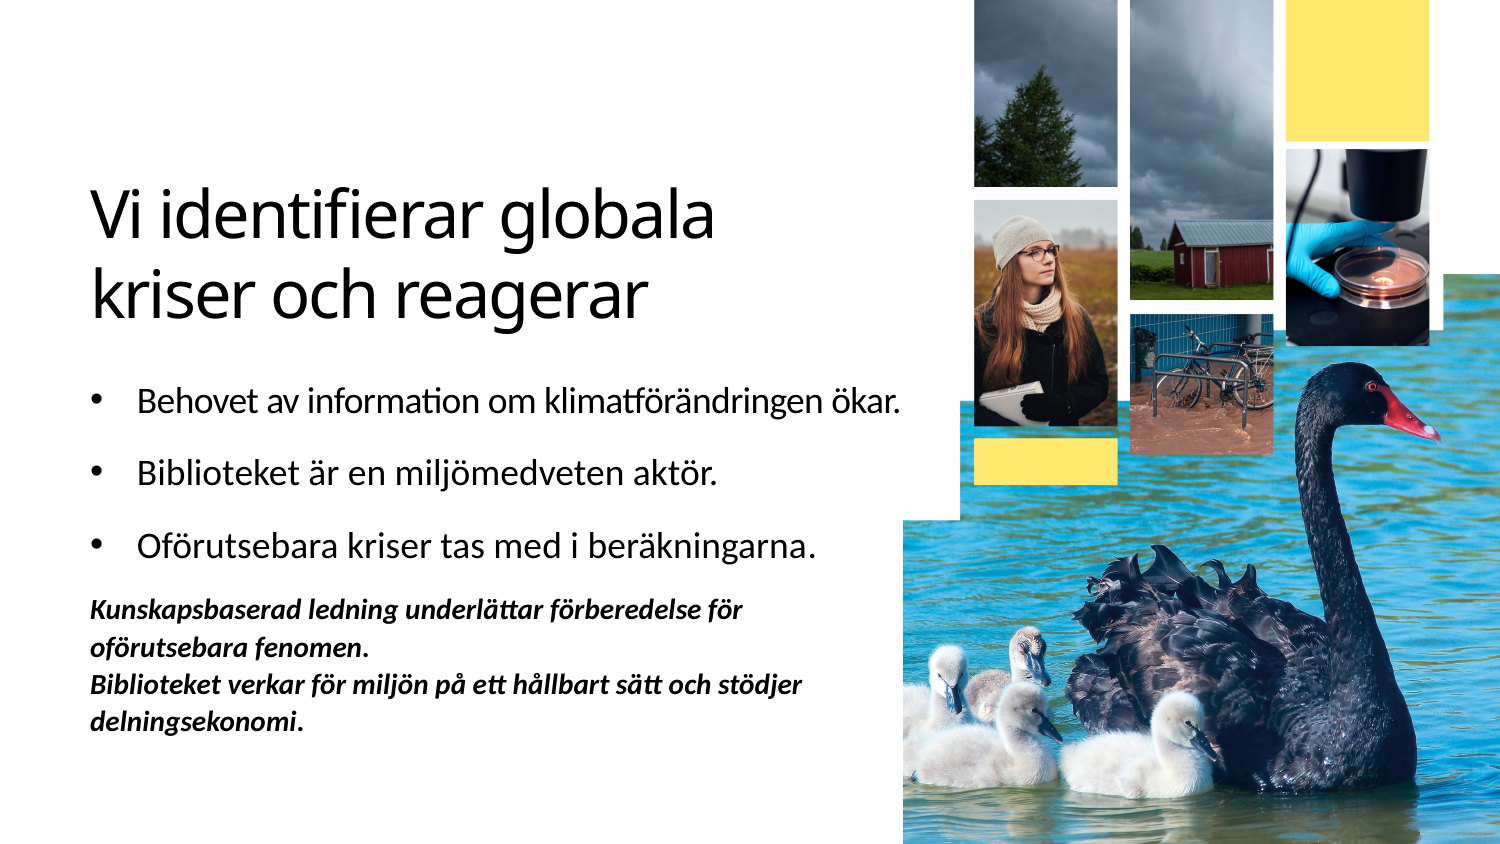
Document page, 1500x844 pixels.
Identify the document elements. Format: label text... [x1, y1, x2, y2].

picture [902, 0, 1500, 844]
list Behovet av information om klimatförändringen ökar. Biblioteket är en miljömedveten aktör. Oförutsebara kriser tas med i beräkningarna. Kunskapsbaserad ledning underlättar förberedelse för oförutsebara fenomen. Biblioteket verkar för miljön på ett hållbart sätt och stödjer delningsekonomi. [75, 365, 901, 798]
title Vi identifierar globala kriser och reagerar [75, 18, 809, 340]
picture [1483, 783, 1500, 789]
picture [1452, 789, 1483, 794]
picture [1460, 780, 1473, 784]
